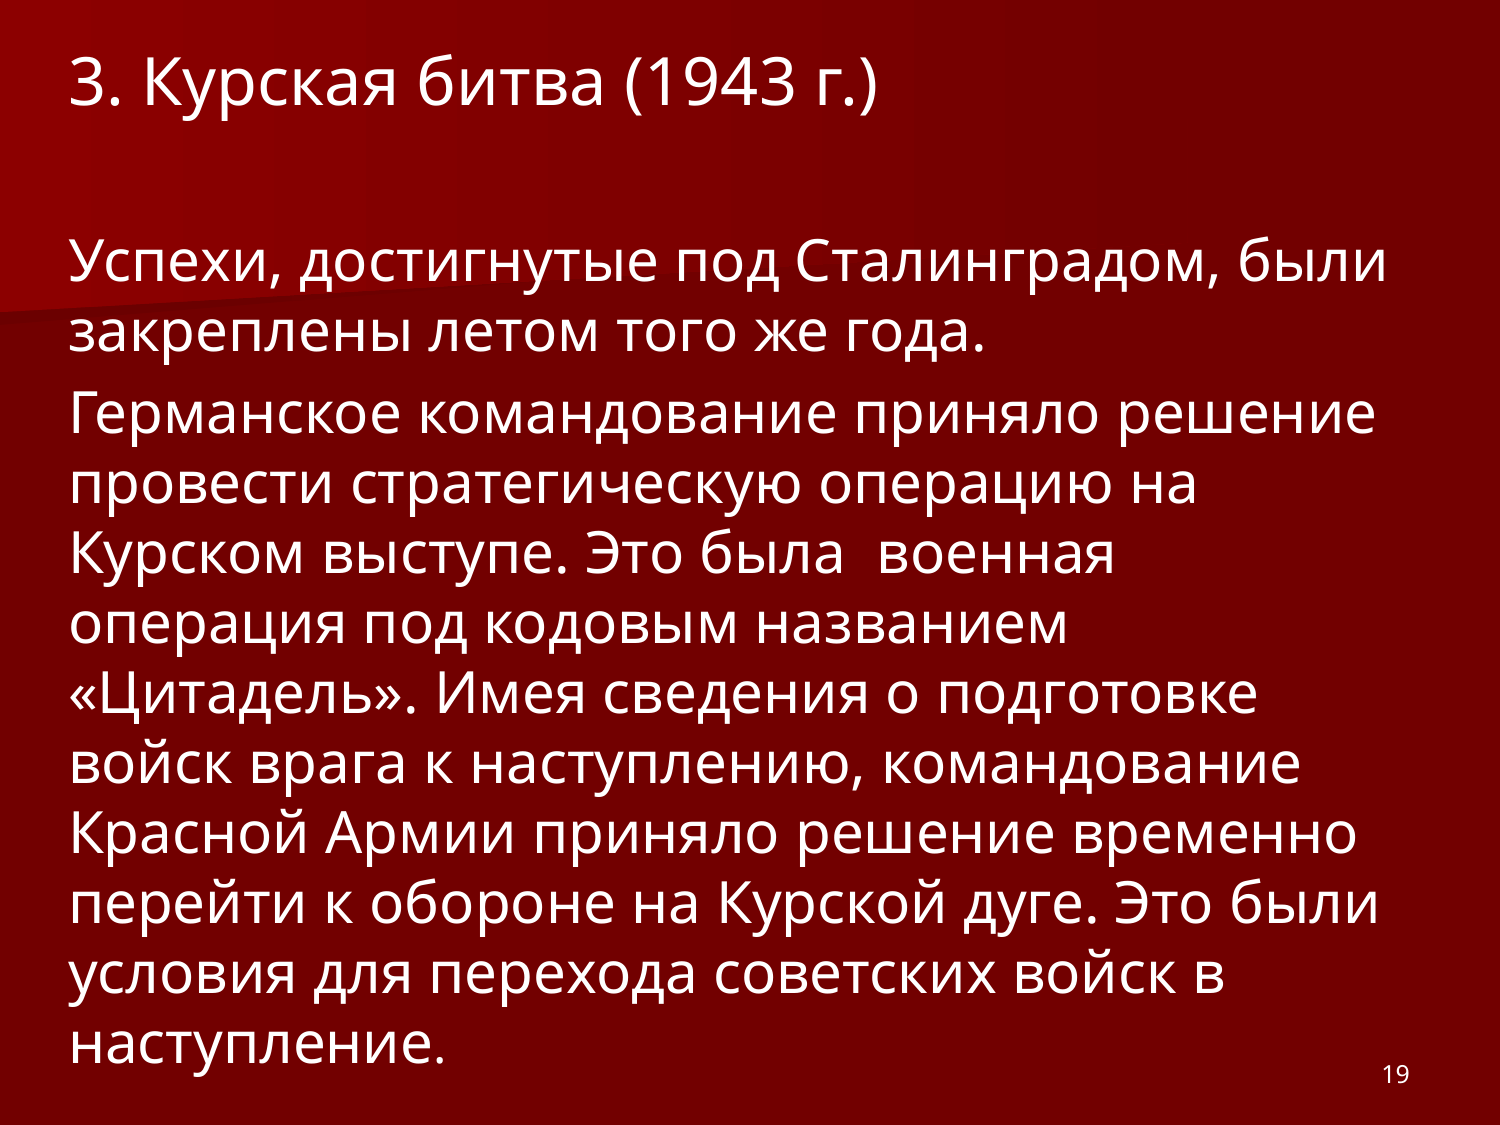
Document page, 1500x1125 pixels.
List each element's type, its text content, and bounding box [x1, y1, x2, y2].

list 3. Курская битва (1943 г.) Успехи, достигнутые под Сталинградом, были закреплены летом того же года. Германское командование приняло решение провести стратегическую операцию на Курском выступе. Это была военная операция под кодовым названием «Цитадель». Имея сведения о подготовке войск врага к наступлению, командование Красной Армии приняло решение временно перейти к обороне на Курской дуге. Это были условия для перехода советских войск в наступление. [52, 30, 1426, 1001]
slide_number 19 [1074, 1024, 1426, 1101]
